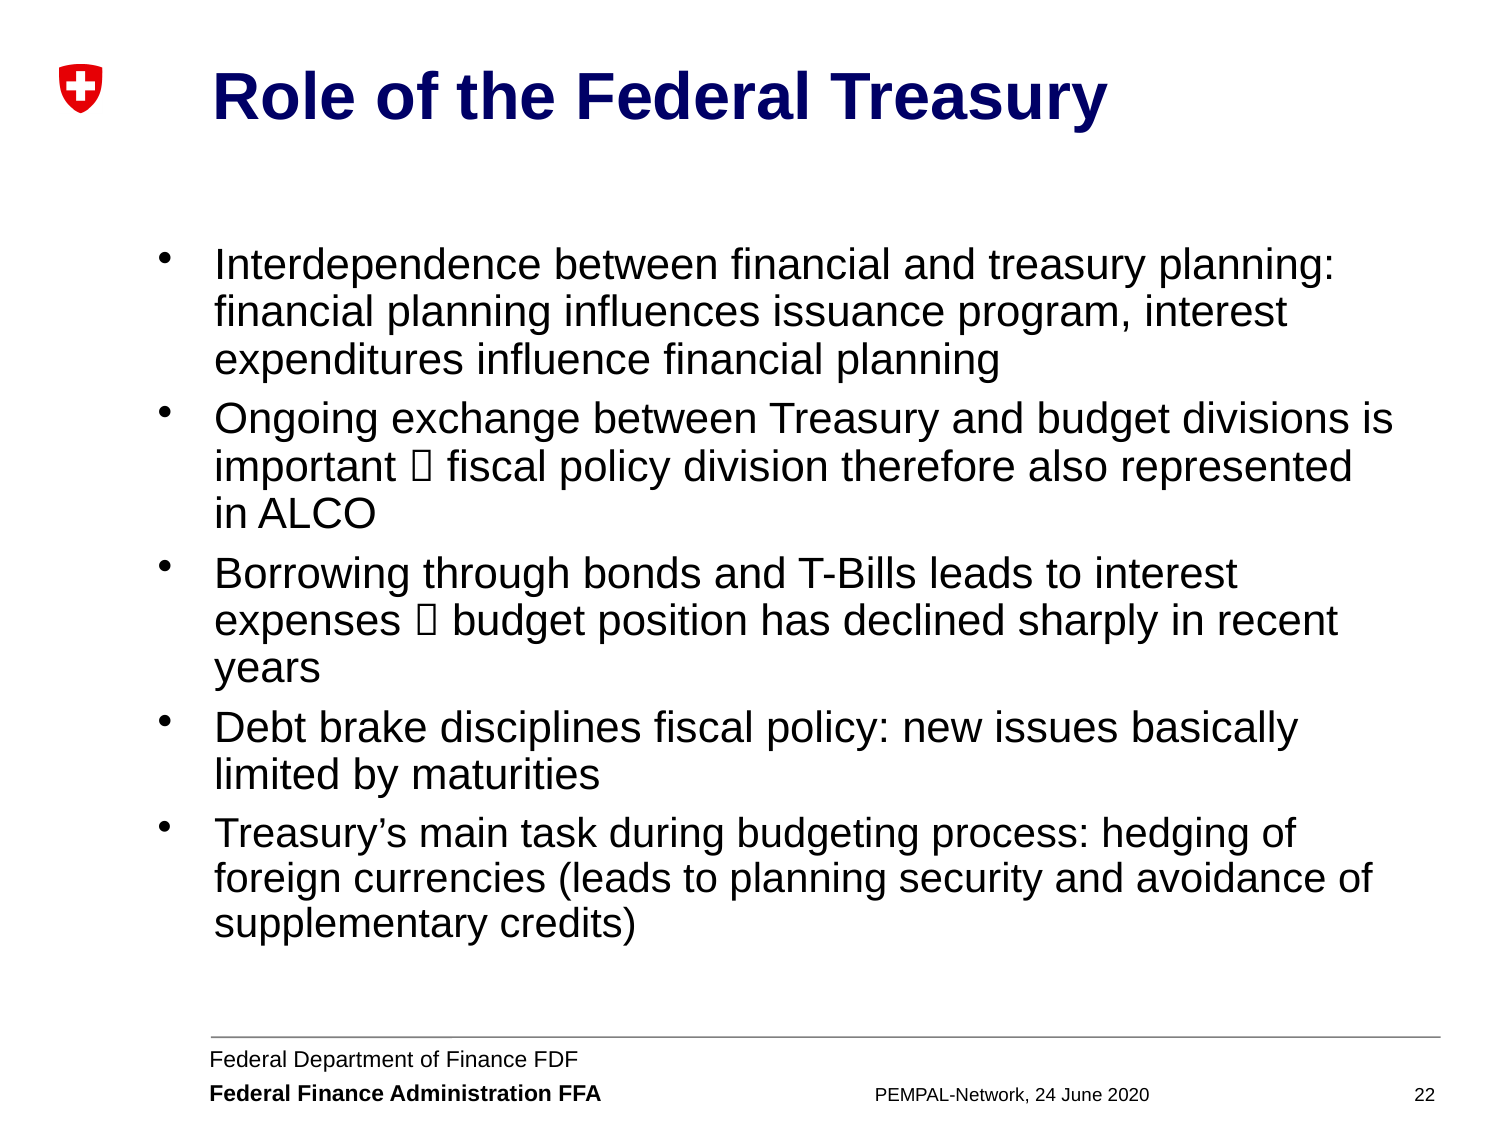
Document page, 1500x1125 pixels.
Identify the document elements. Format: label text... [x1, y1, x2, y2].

title Role of the Federal Treasury [212, 52, 1437, 216]
footer PEMPAL-Network, 24 June 2020 [871, 1064, 1360, 1125]
picture [59, 64, 103, 114]
text_box Interdependence between financial and treasury planning: financial planning influences issuance program, interest expenditures influence financial planning Ongoing exchange between Treasury and budget divisions is important  fiscal policy division therefore also represented in ALCO Borrowing through bonds and T-Bills leads to interest expenses  budget position has declined sharply in recent years Debt brake disciplines fiscal policy: new issues basically limited by maturities Treasury’s main task during budgeting process: hedging of foreign currencies (leads to planning security and avoidance of supplementary credits) [157, 241, 1396, 965]
